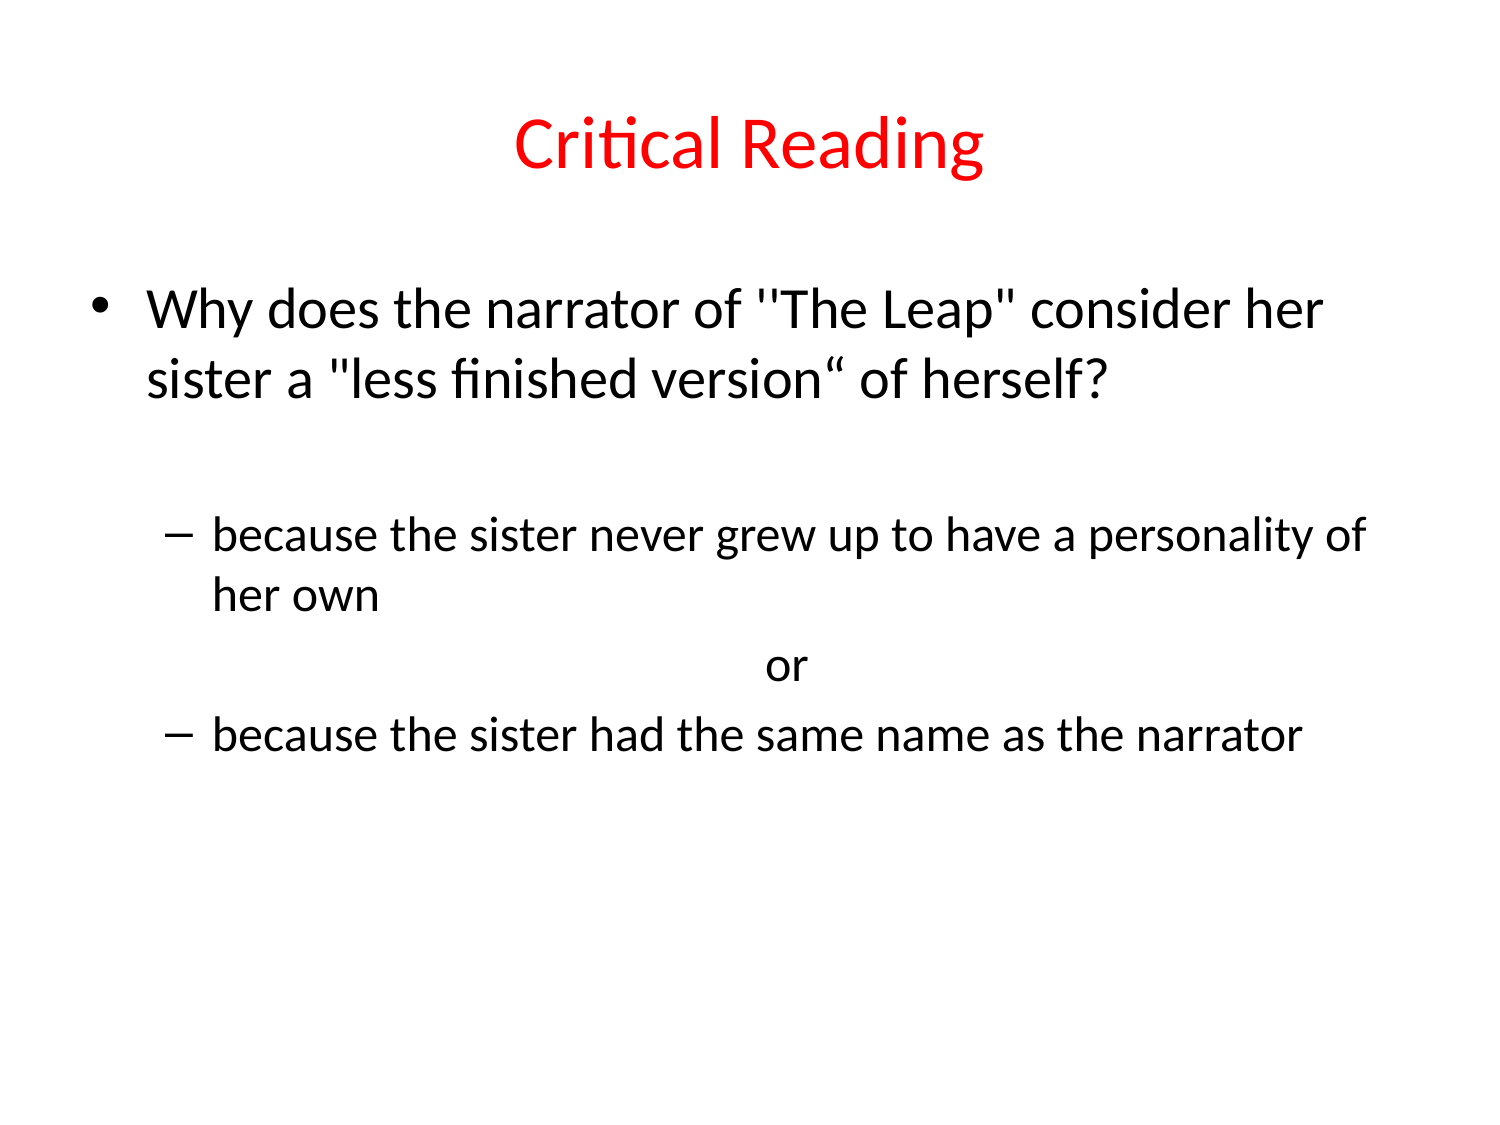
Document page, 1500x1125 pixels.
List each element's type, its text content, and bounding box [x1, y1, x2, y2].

list Why does the narrator of ''The Leap" consider her sister a "less finished version“ of herself? because the sister never grew up to have a personality of her own or because the sister had the same name as the narrator [75, 262, 1425, 1005]
title Critical Reading [75, 45, 1425, 233]
